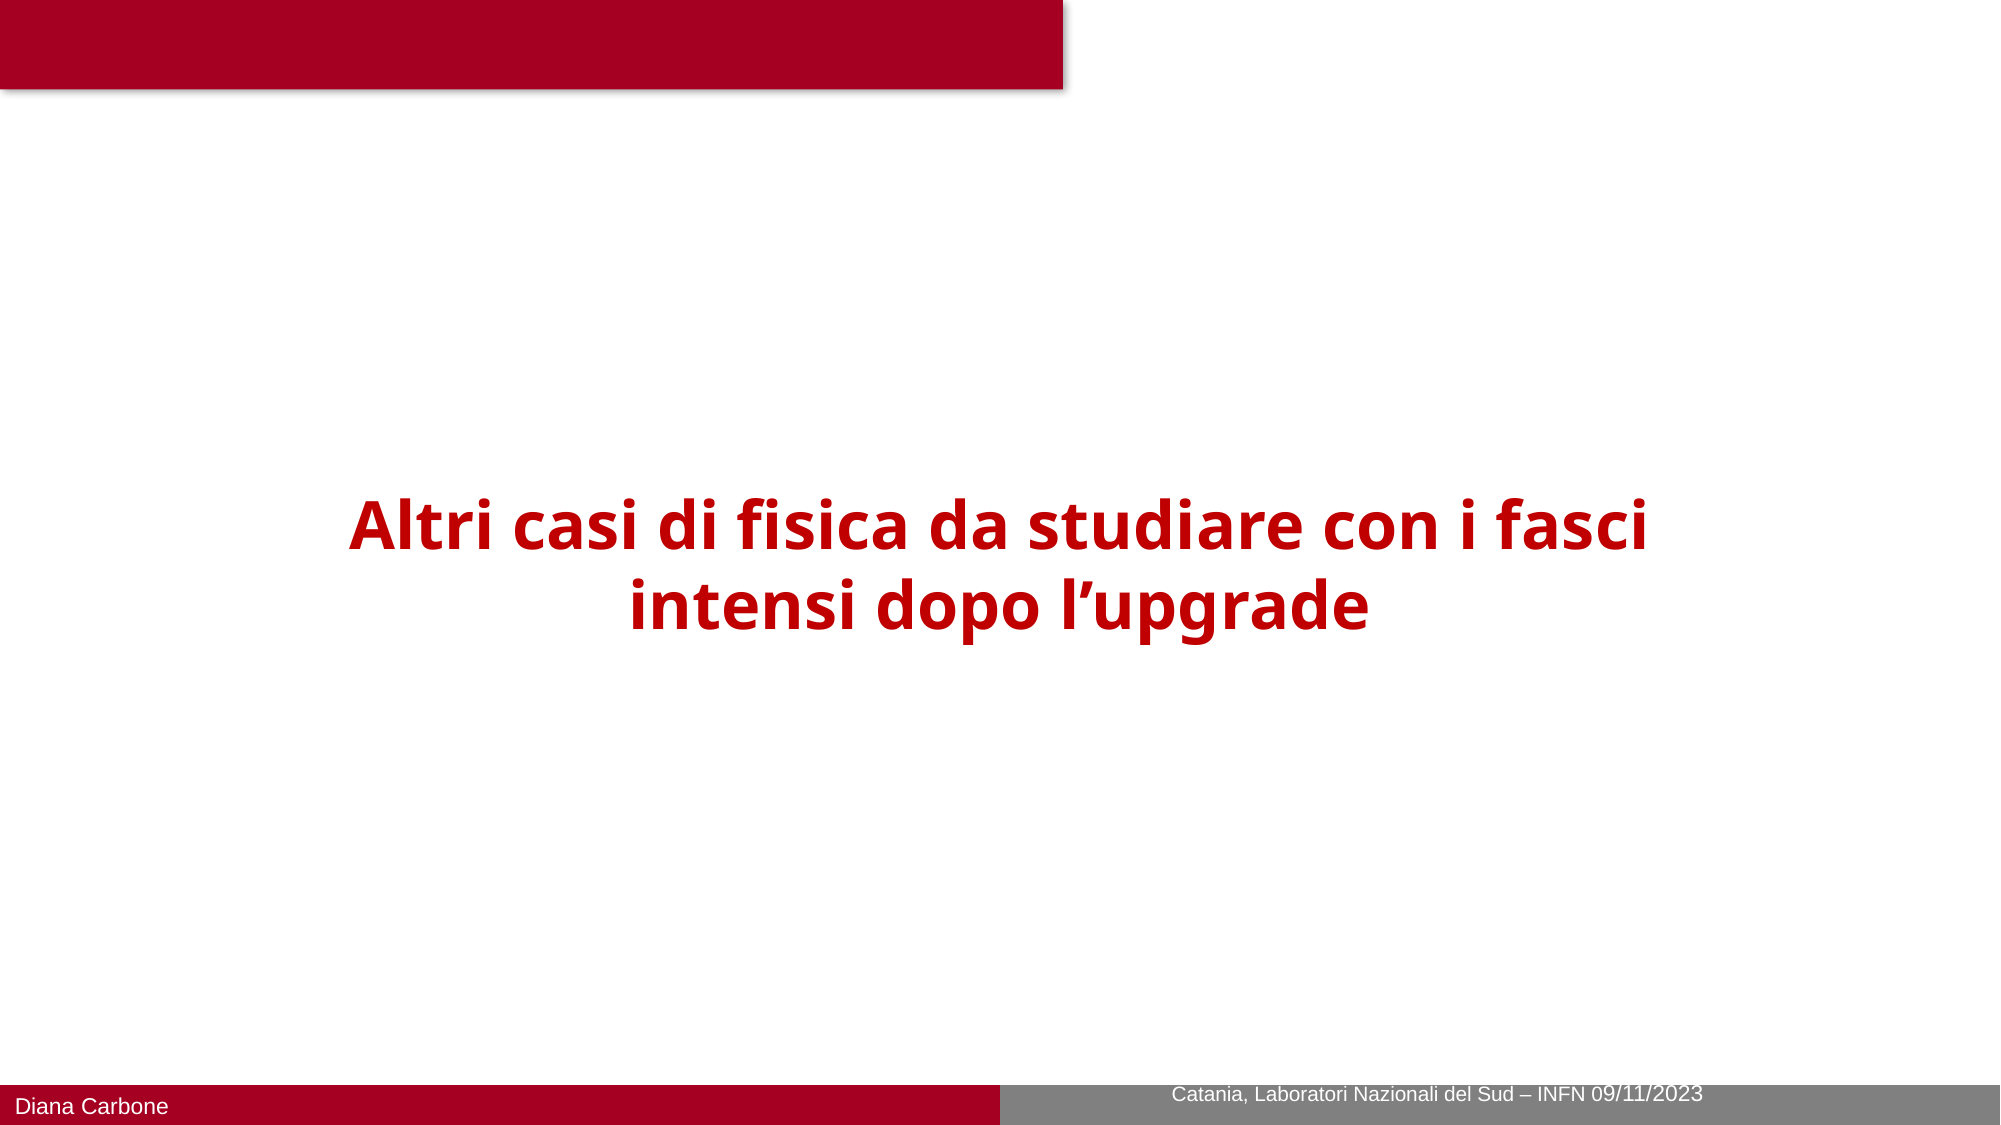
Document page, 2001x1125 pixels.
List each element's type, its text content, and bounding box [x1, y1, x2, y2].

text_box Altri casi di fisica da studiare con i fasci intensi dopo l’upgrade [242, 473, 1758, 652]
